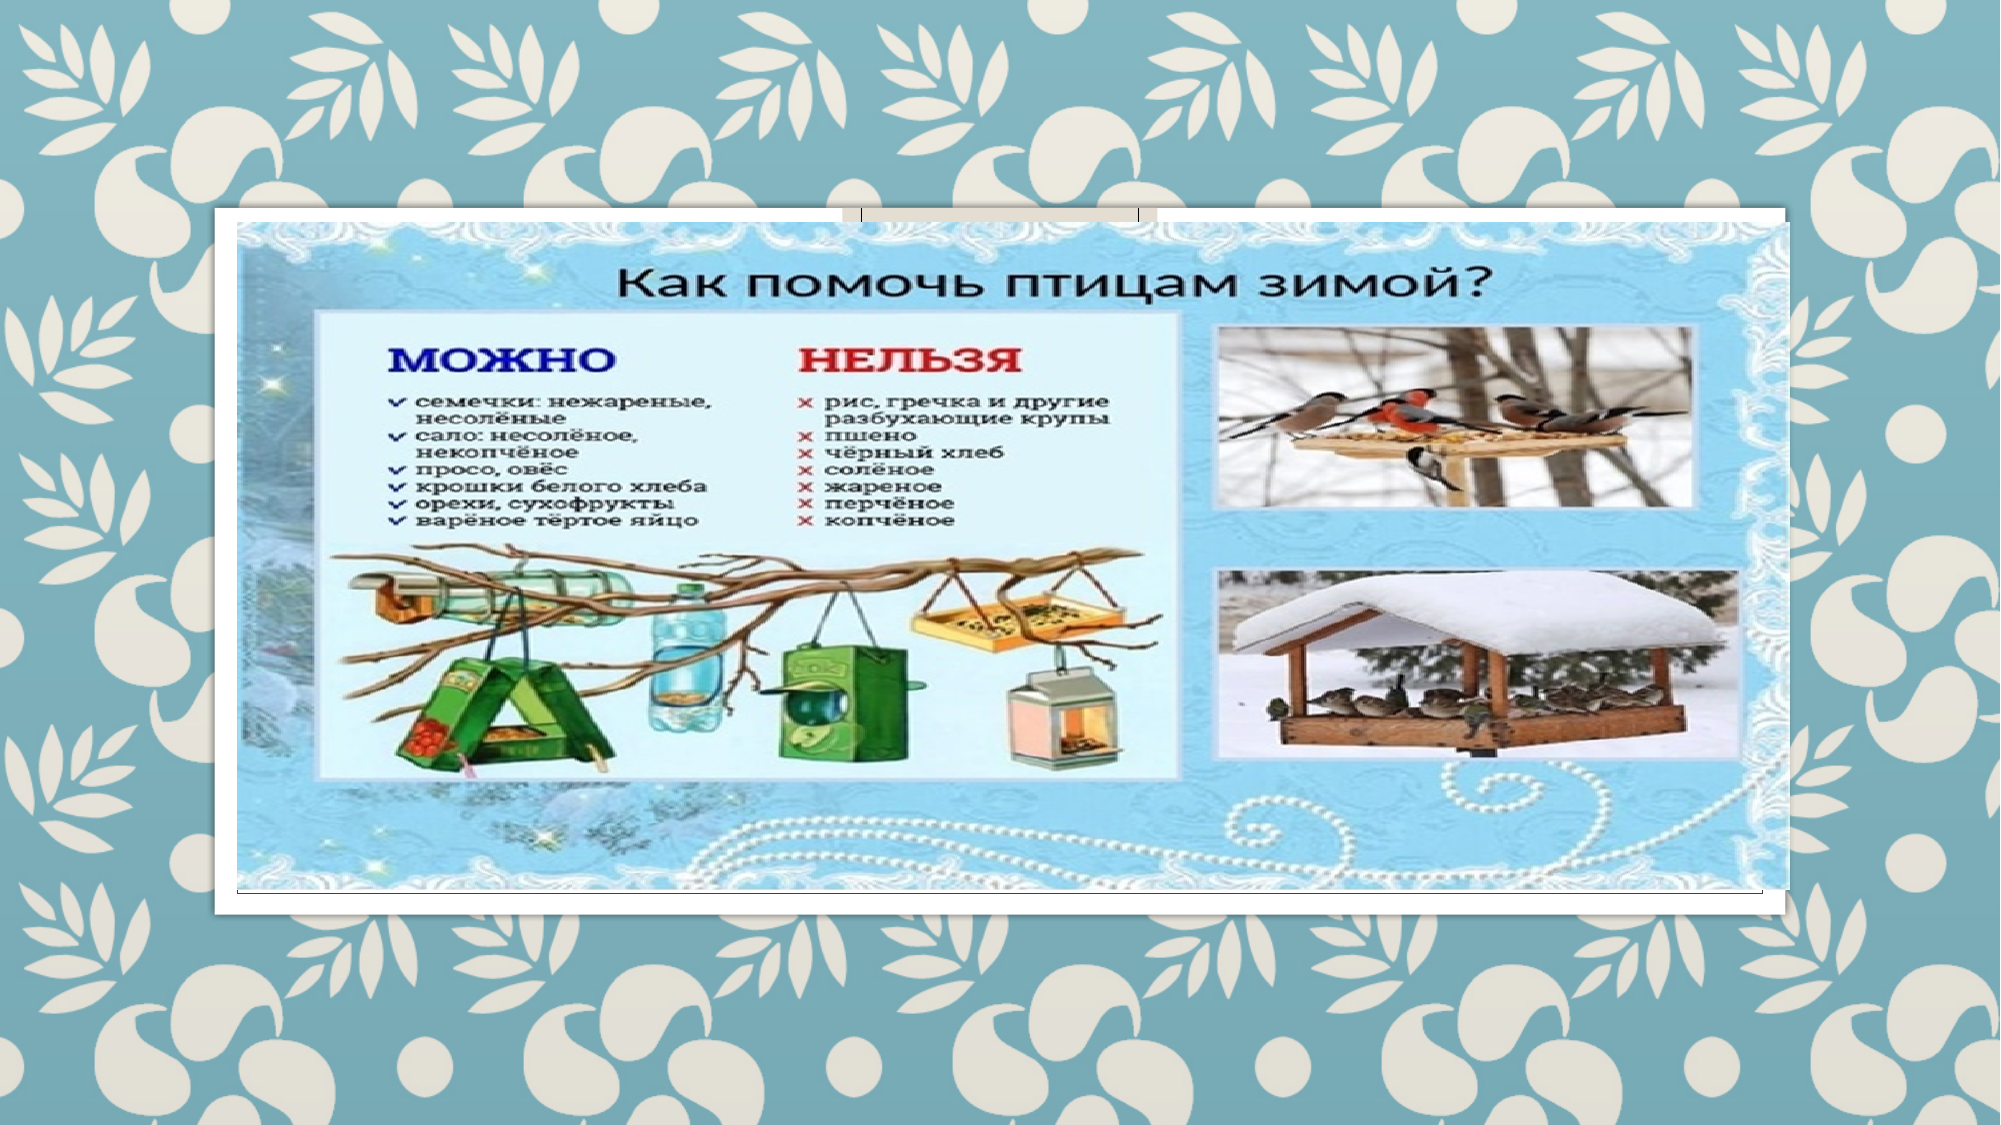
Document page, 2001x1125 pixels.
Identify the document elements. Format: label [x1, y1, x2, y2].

picture [237, 222, 1790, 890]
